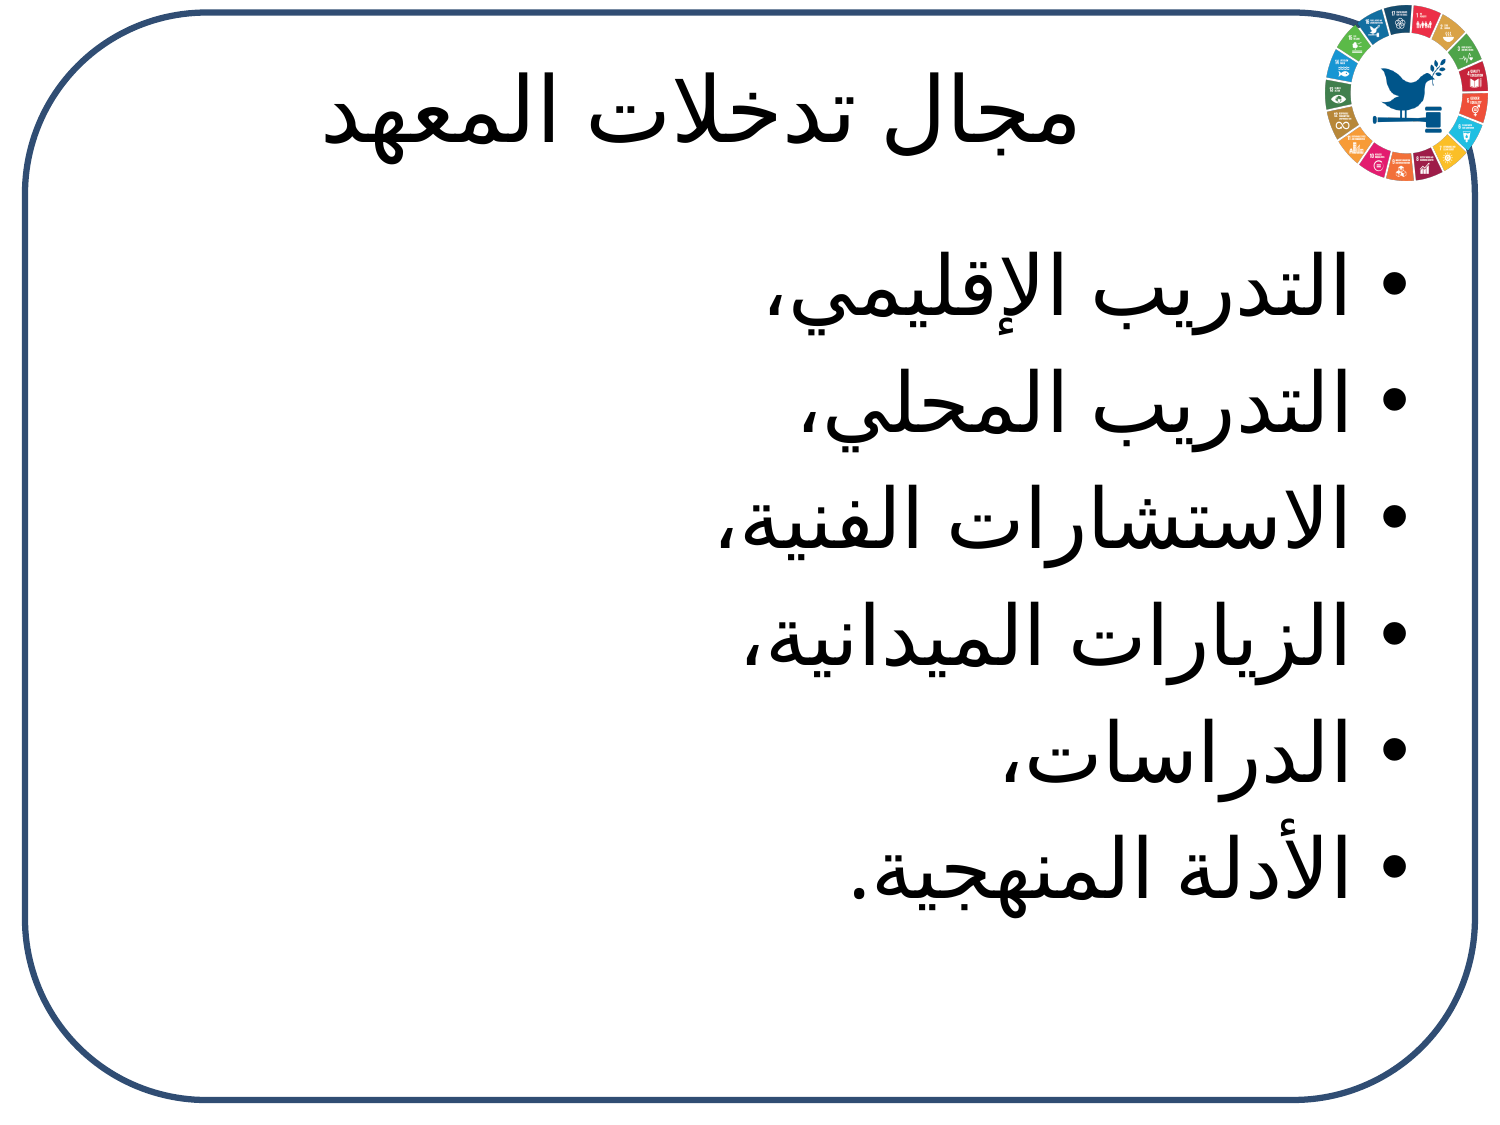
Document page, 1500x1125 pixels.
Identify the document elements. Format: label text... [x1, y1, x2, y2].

list التدريب الإقليمي، التدريب المحلي، الاستشارات الفنية، الزيارات الميدانية، الدراسات، الأدلة المنهجية. [75, 224, 1425, 1005]
picture [1325, 5, 1488, 181]
title مجال تدخلات المعهد [75, 12, 1331, 200]
